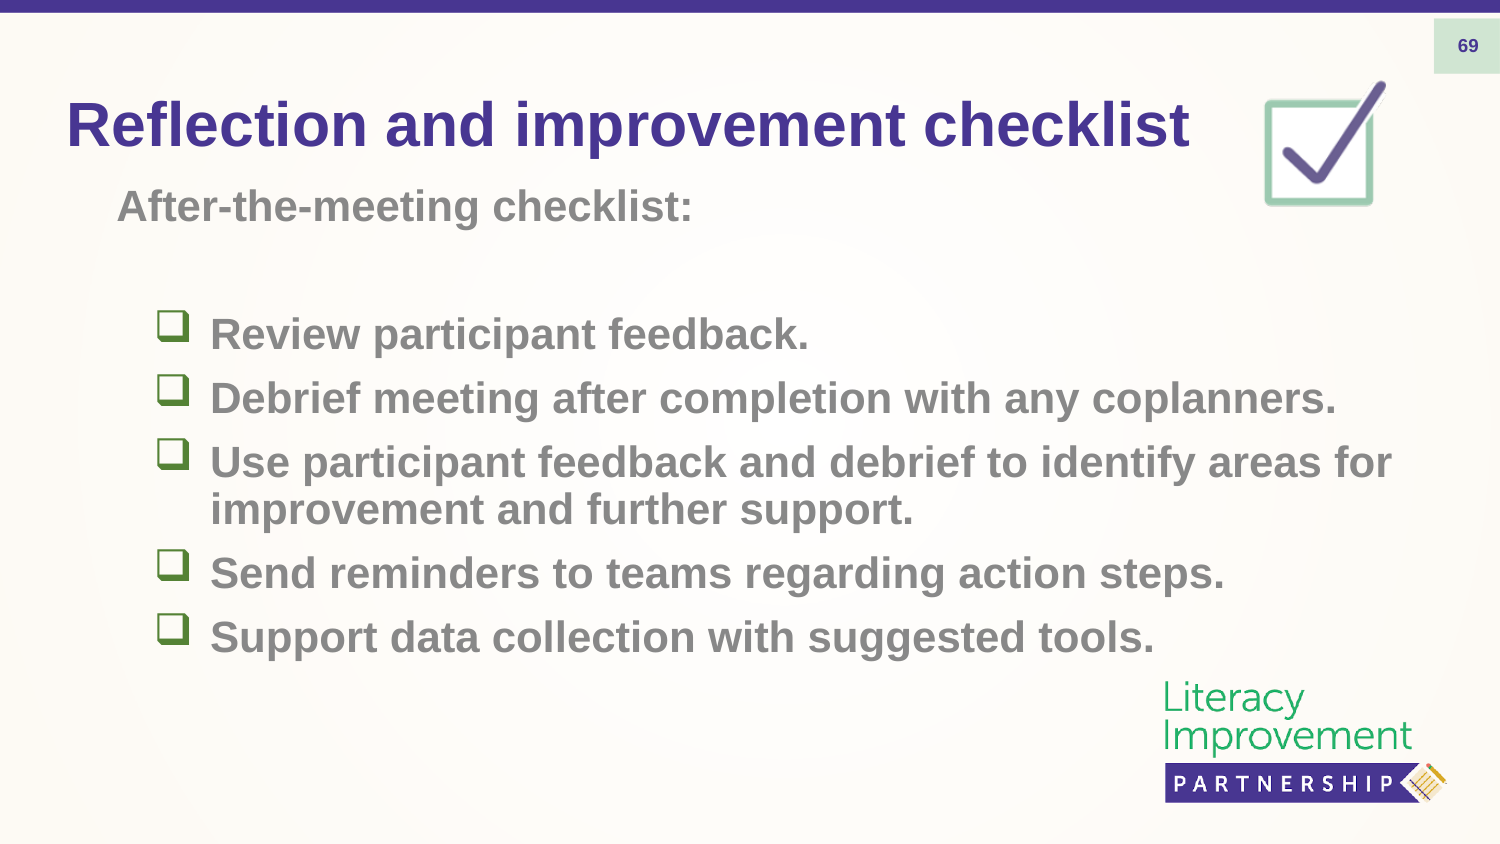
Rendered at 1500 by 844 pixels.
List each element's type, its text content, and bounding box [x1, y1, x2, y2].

slide_number 69 [1426, 22, 1491, 68]
title Reflection and improvement checklist [66, 44, 1361, 208]
list After-the-meeting checklist: Review participant feedback. Debrief meeting after completion with any coplanners. Use participant feedback and debrief to identify areas for improvement and further support. Send reminders to teams regarding action steps. Support data collection with suggested tools. [116, 208, 1410, 788]
picture [0, 0, 1500, 844]
